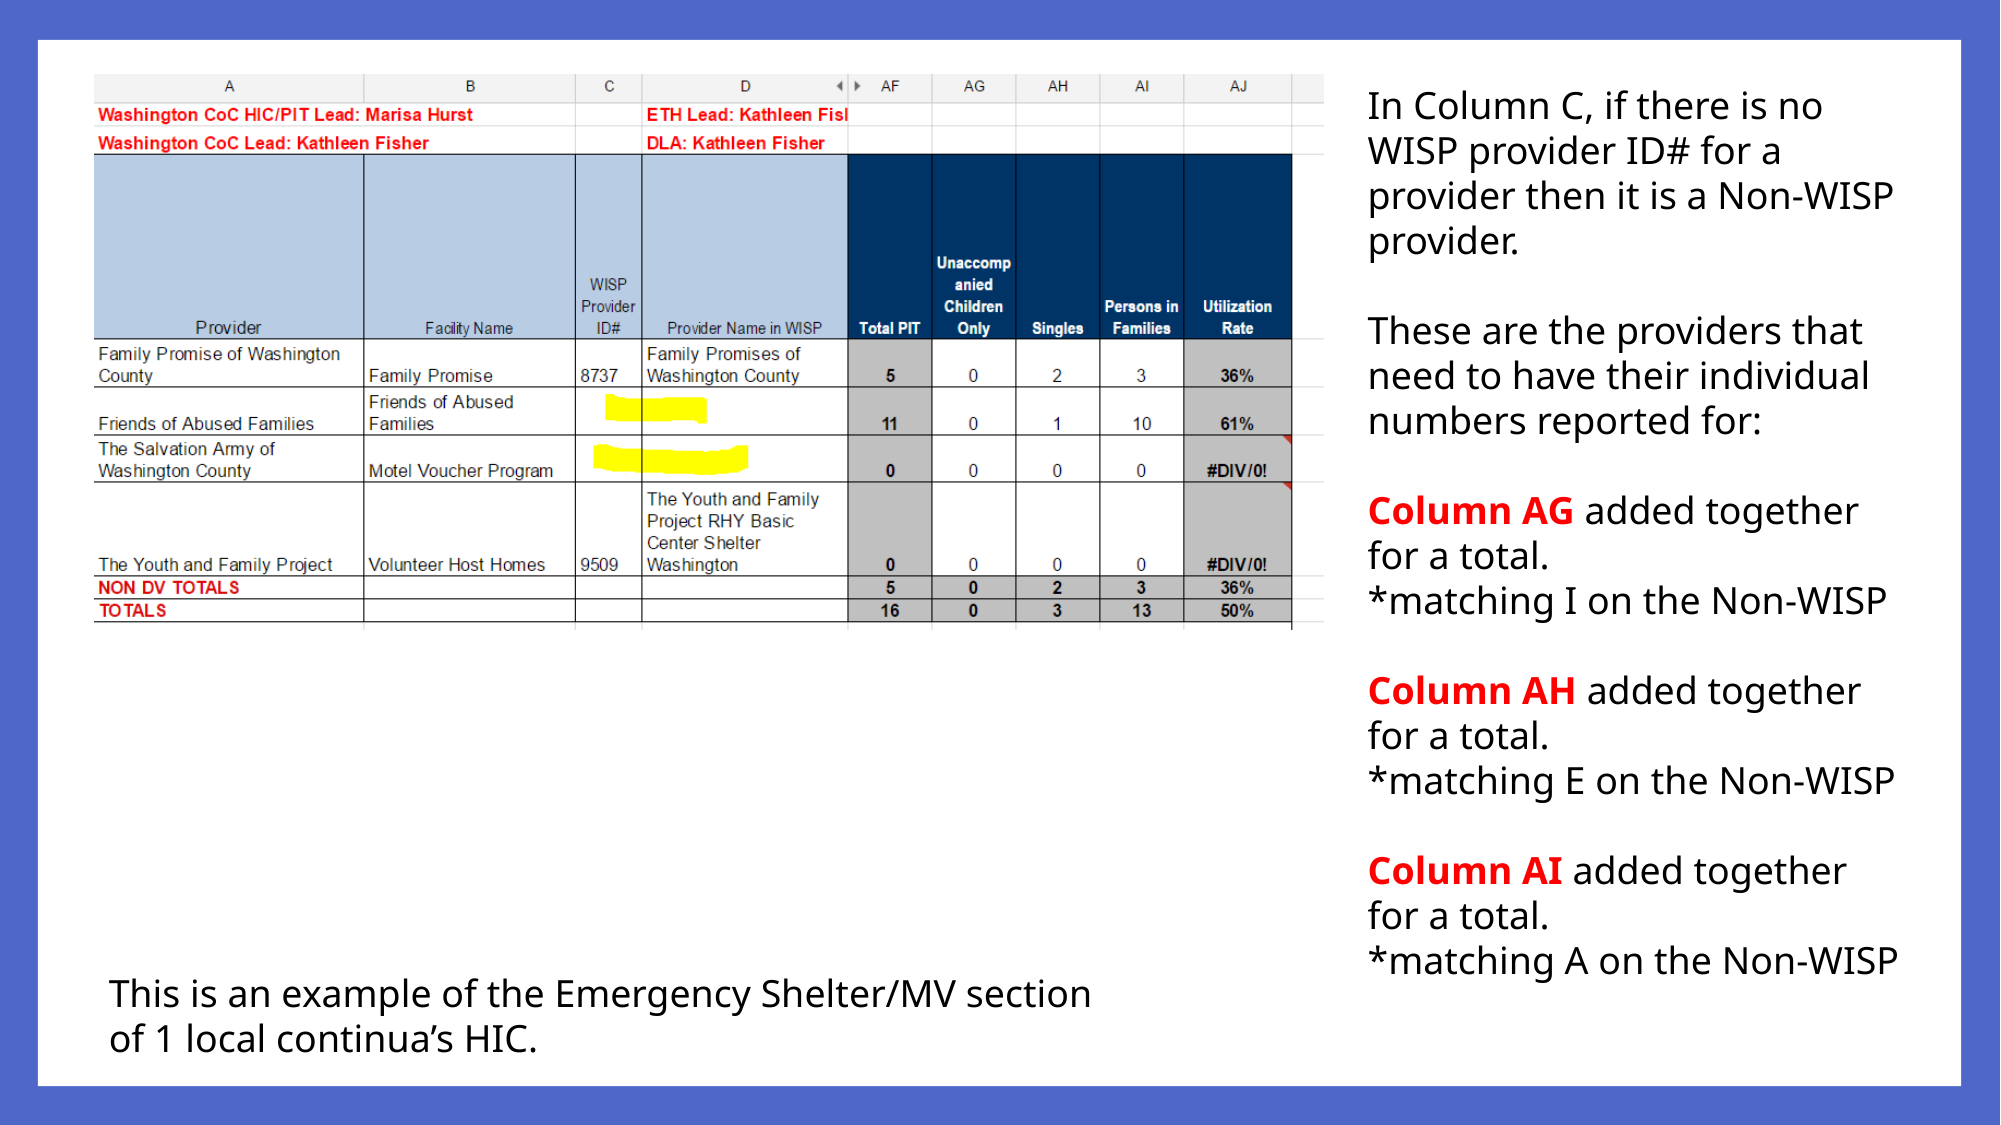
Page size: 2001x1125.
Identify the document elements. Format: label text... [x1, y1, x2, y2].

picture [93, 74, 1325, 630]
text_box This is an example of the Emergency Shelter/MV section of 1 local continua’s HIC. [94, 962, 1147, 1068]
text_box In Column C, if there is no WISP provider ID# for a provider then it is a Non-WISP provider. These are the providers that need to have their individual numbers reported for: Column AG added together for a total. *matching I on the Non-WISP Column AH added together for a total. *matching E on the Non-WISP Column AI added together for a total. *matching A on the Non-WISP [1352, 74, 1920, 990]
